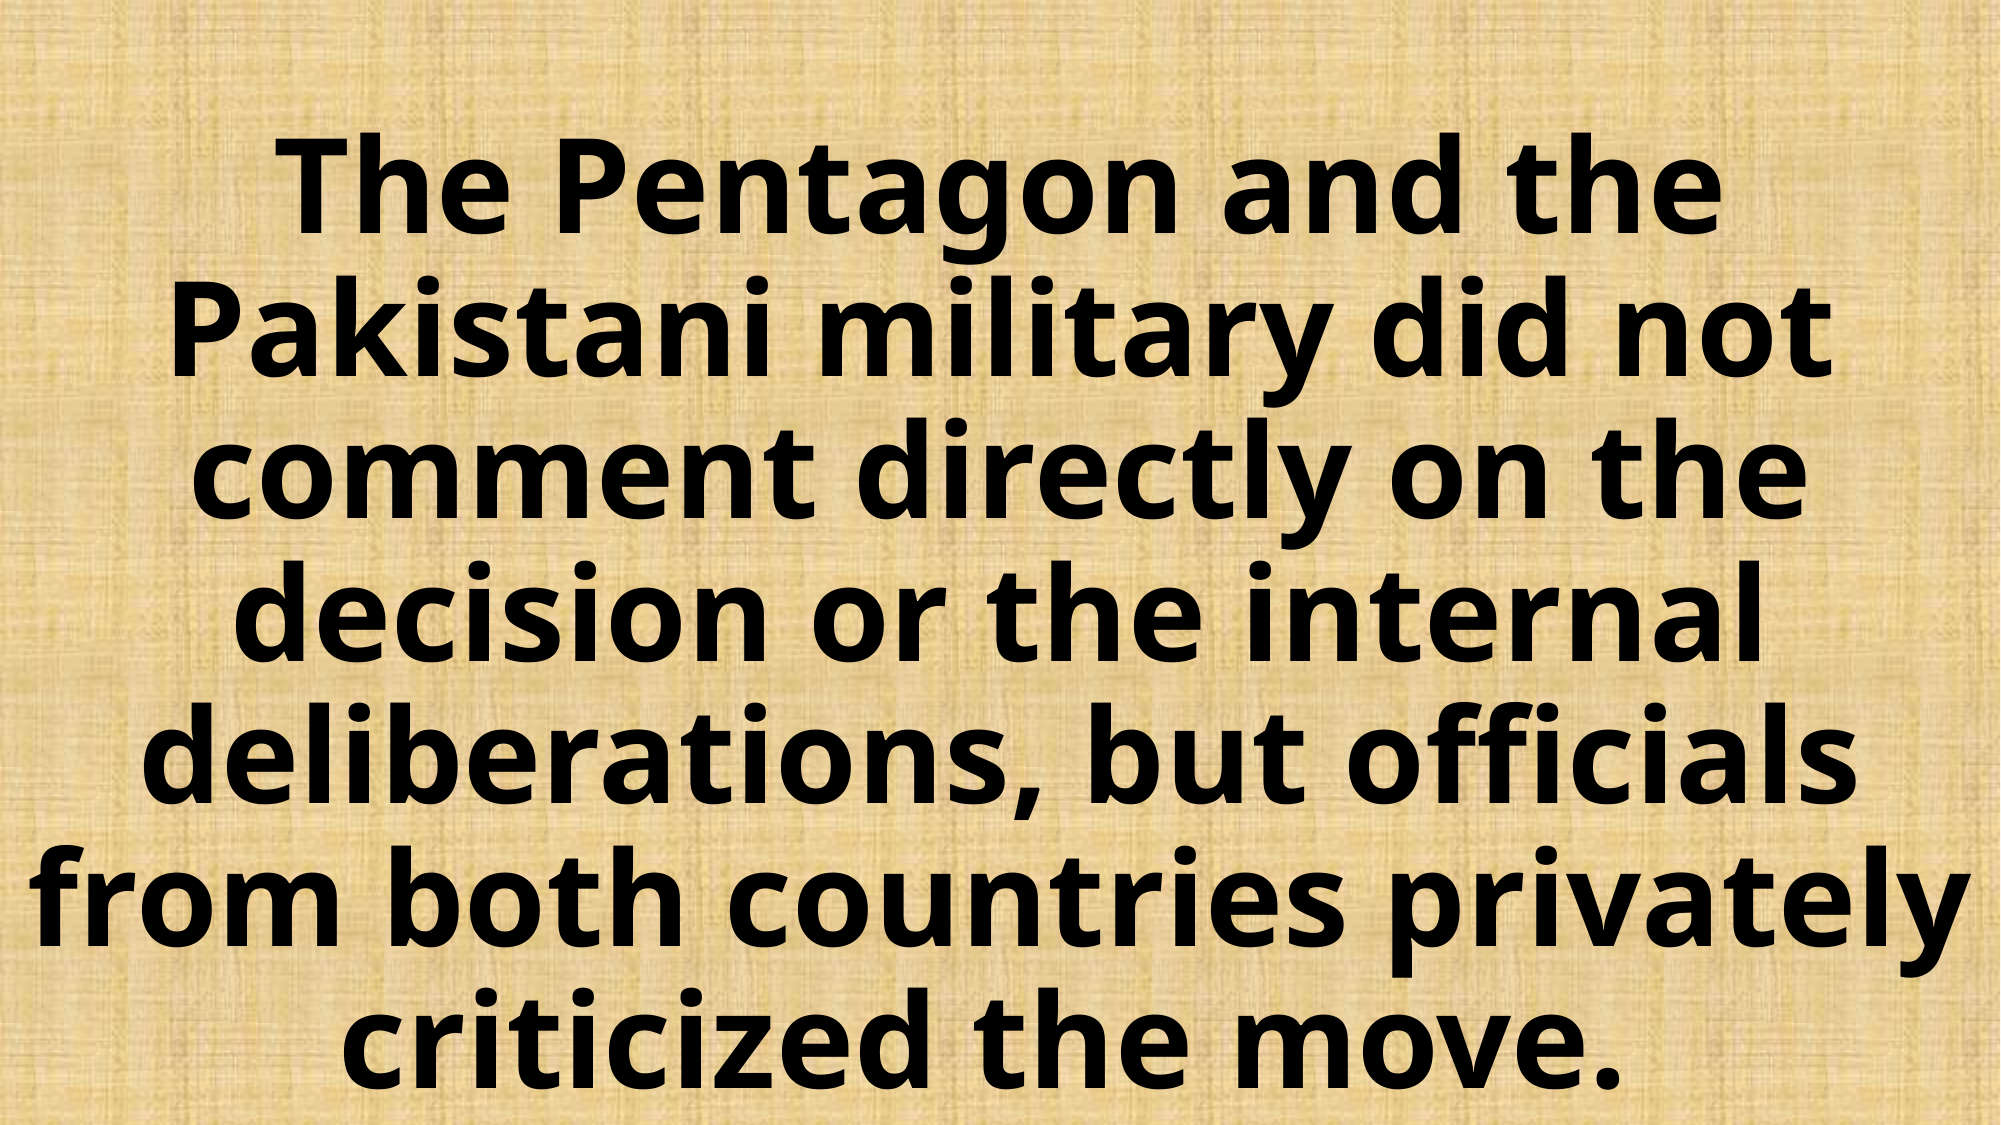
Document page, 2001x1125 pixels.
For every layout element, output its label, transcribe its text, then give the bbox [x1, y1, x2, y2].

title The Pentagon and the Pakistani military did not comment directly on the decision or the internal deliberations, but officials from both countries privately criticized the move. [0, 0, 2000, 1125]
